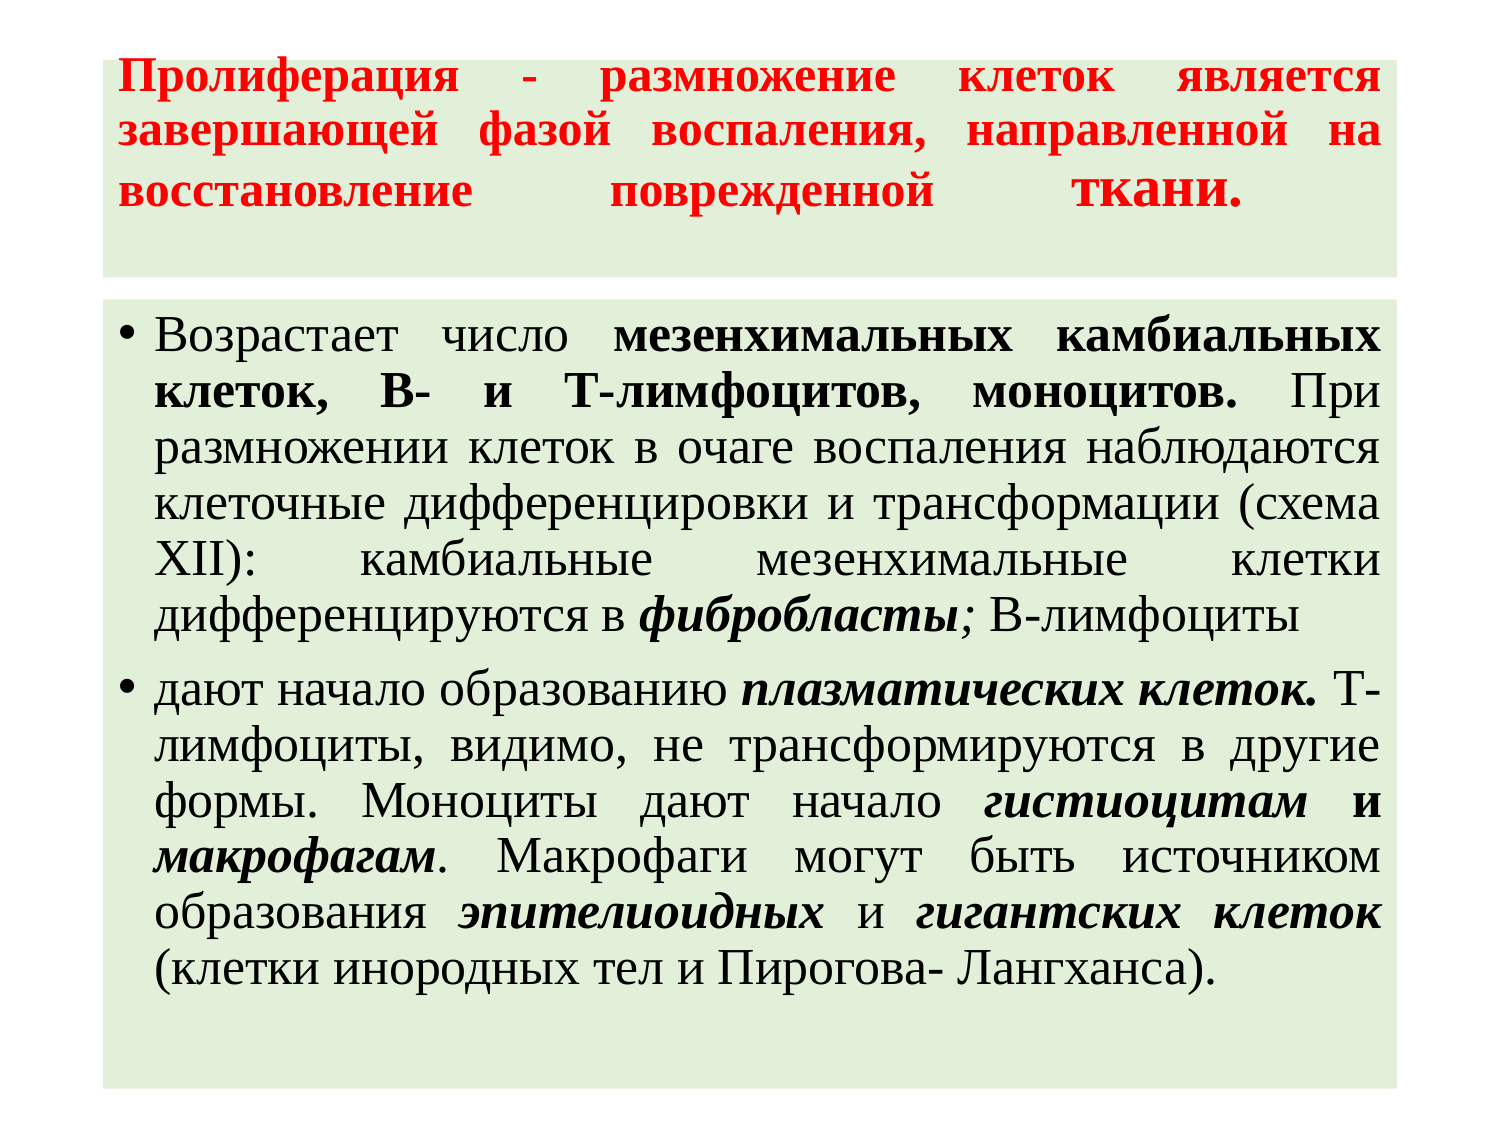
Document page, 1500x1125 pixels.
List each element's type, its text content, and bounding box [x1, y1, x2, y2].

list Возрастает число мезенхимальных камбиальных клеток, В- и Т-лимфоцитов, моноцитов. При размножении клеток в очаге воспаления наблюдаются клеточные дифференцировки и трансформации (схема XII): камбиальные мезенхимальные клетки дифференцируются в фибробласты; В-лимфоциты дают начало образованию плазматических клеток. Т-лимфоциты, видимо, не трансформируются в другие формы. Моноциты дают начало гистиоцитам и макрофагам. Макрофаги могут быть источником образования эпителиоидных и гигантских клеток (клетки инородных тел и Пирогова- Лангханса). [103, 299, 1397, 1089]
title Пролиферация - размножение клеток является завершающей фазой воспаления, направленной на восстановление поврежденной ткани. [103, 59, 1397, 278]
